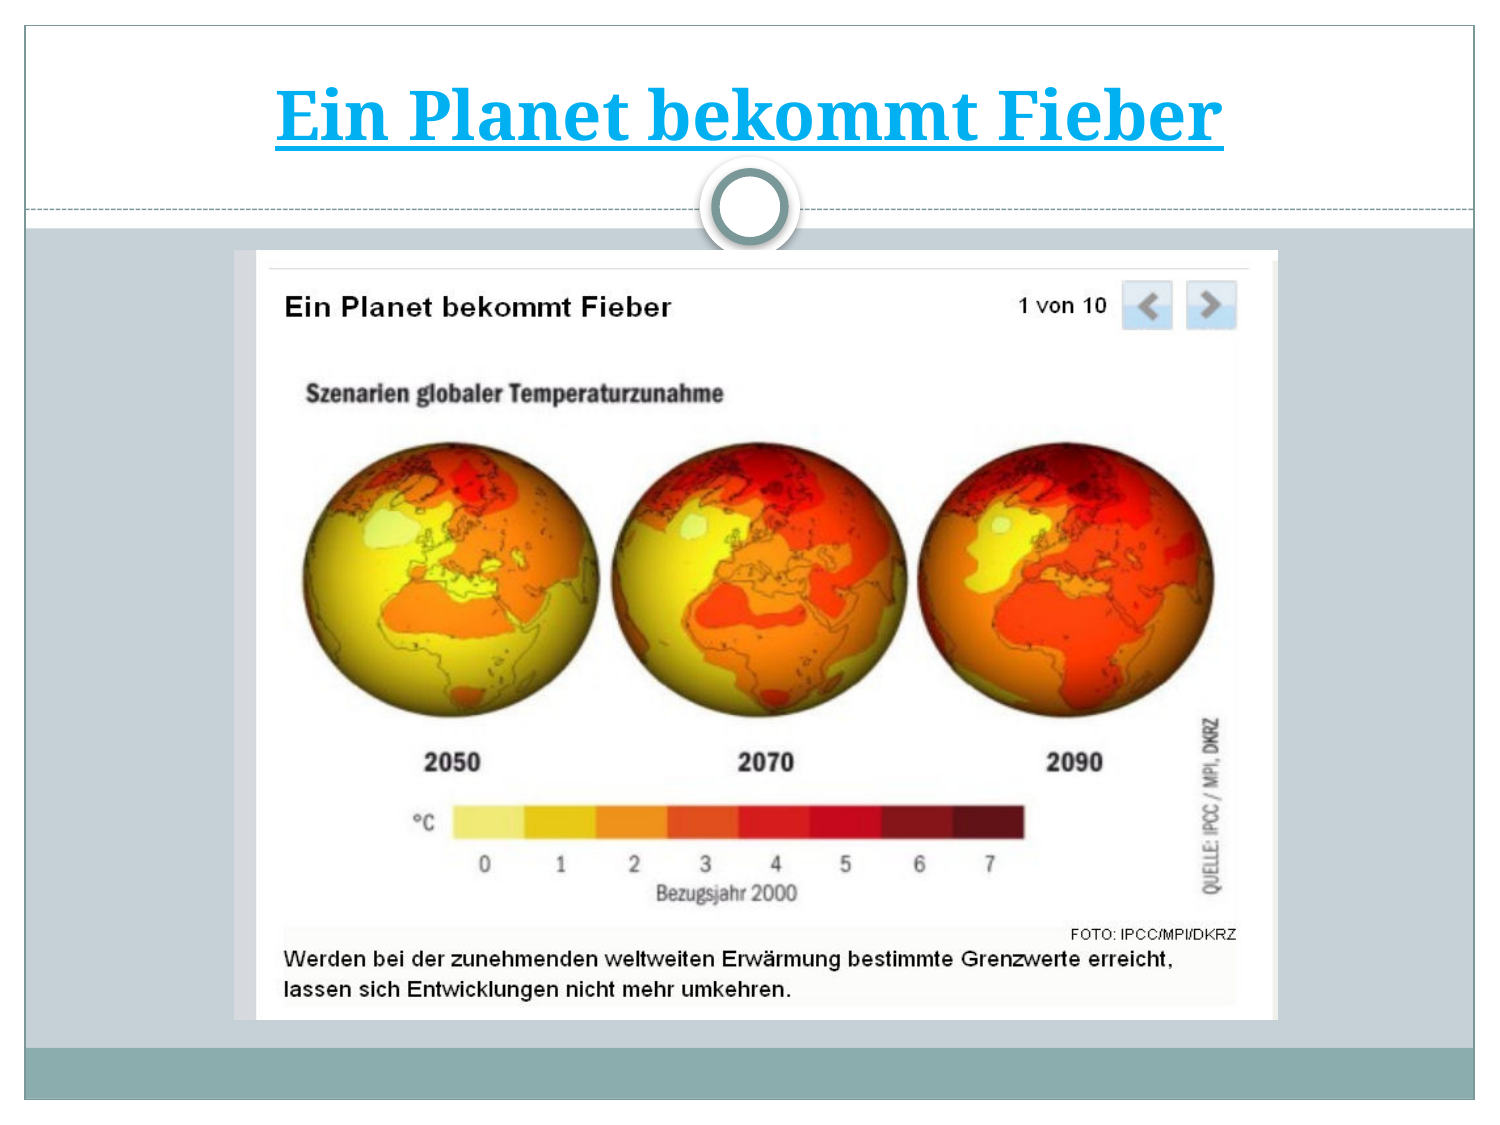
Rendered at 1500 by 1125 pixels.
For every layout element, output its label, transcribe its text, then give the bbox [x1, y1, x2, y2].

title Ein Planet bekommt Fieber [49, 37, 1450, 162]
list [234, 250, 1278, 1020]
